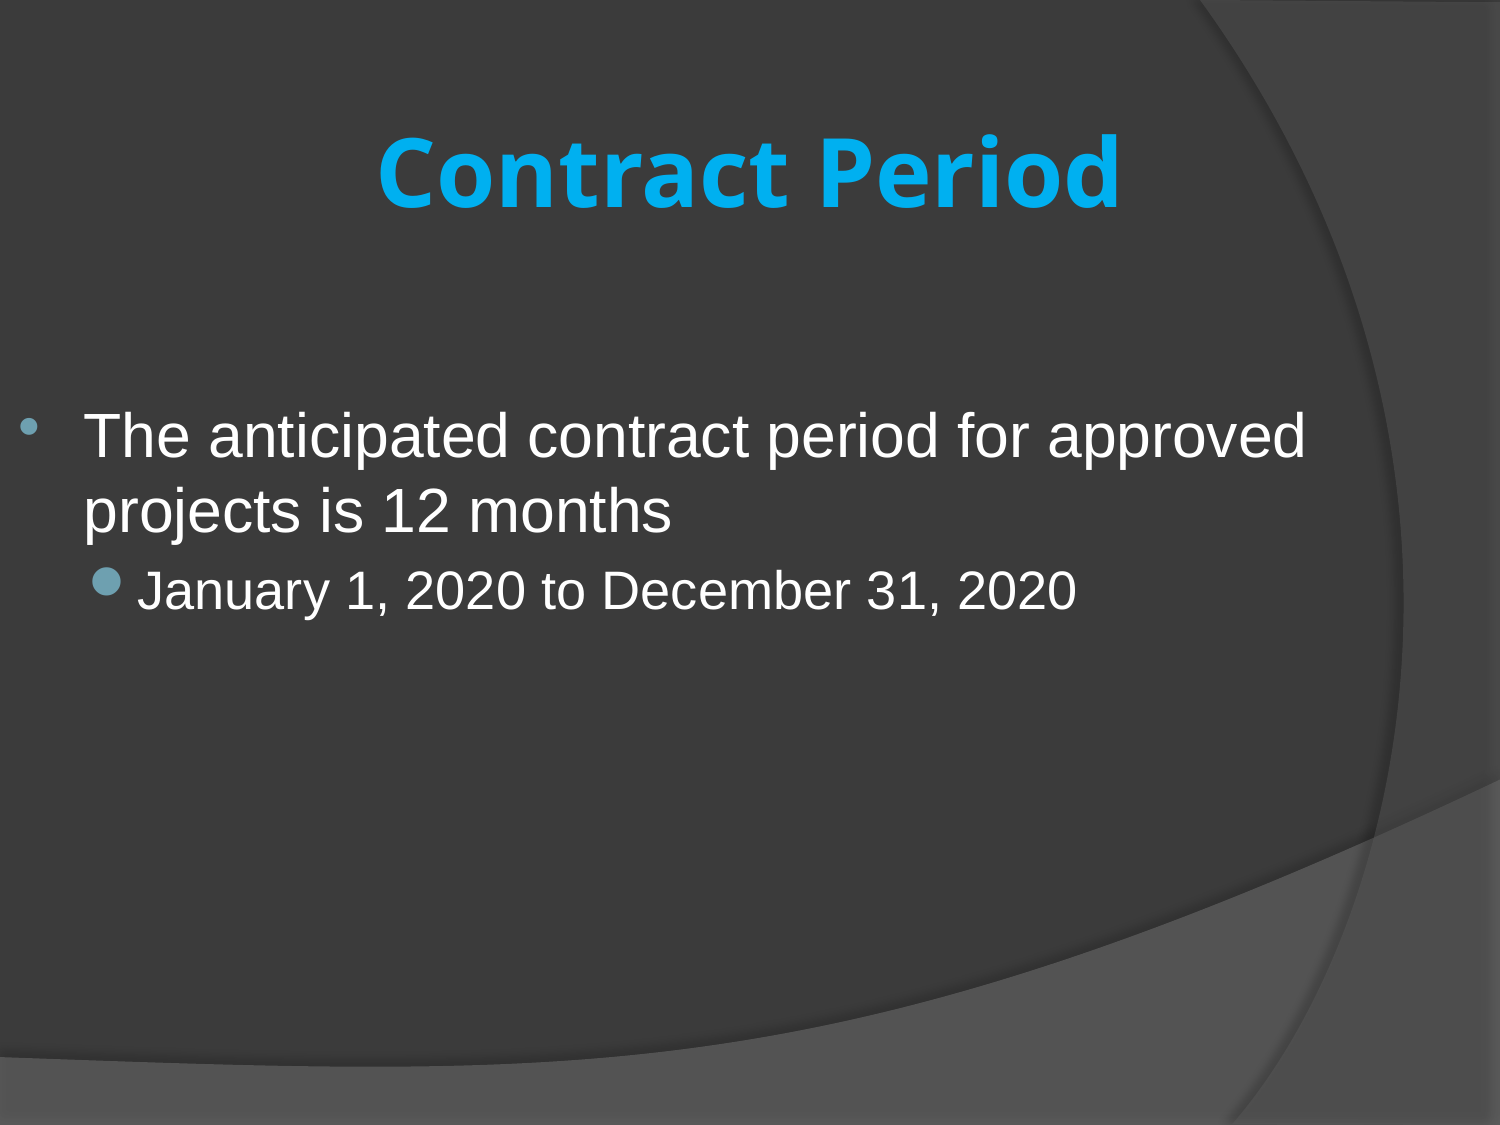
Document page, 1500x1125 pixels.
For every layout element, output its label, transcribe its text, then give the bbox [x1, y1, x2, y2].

list The anticipated contract period for approved projects is 12 months January 1, 2020 to December 31, 2020 [0, 299, 1500, 1125]
title Contract Period [0, 62, 1500, 275]
